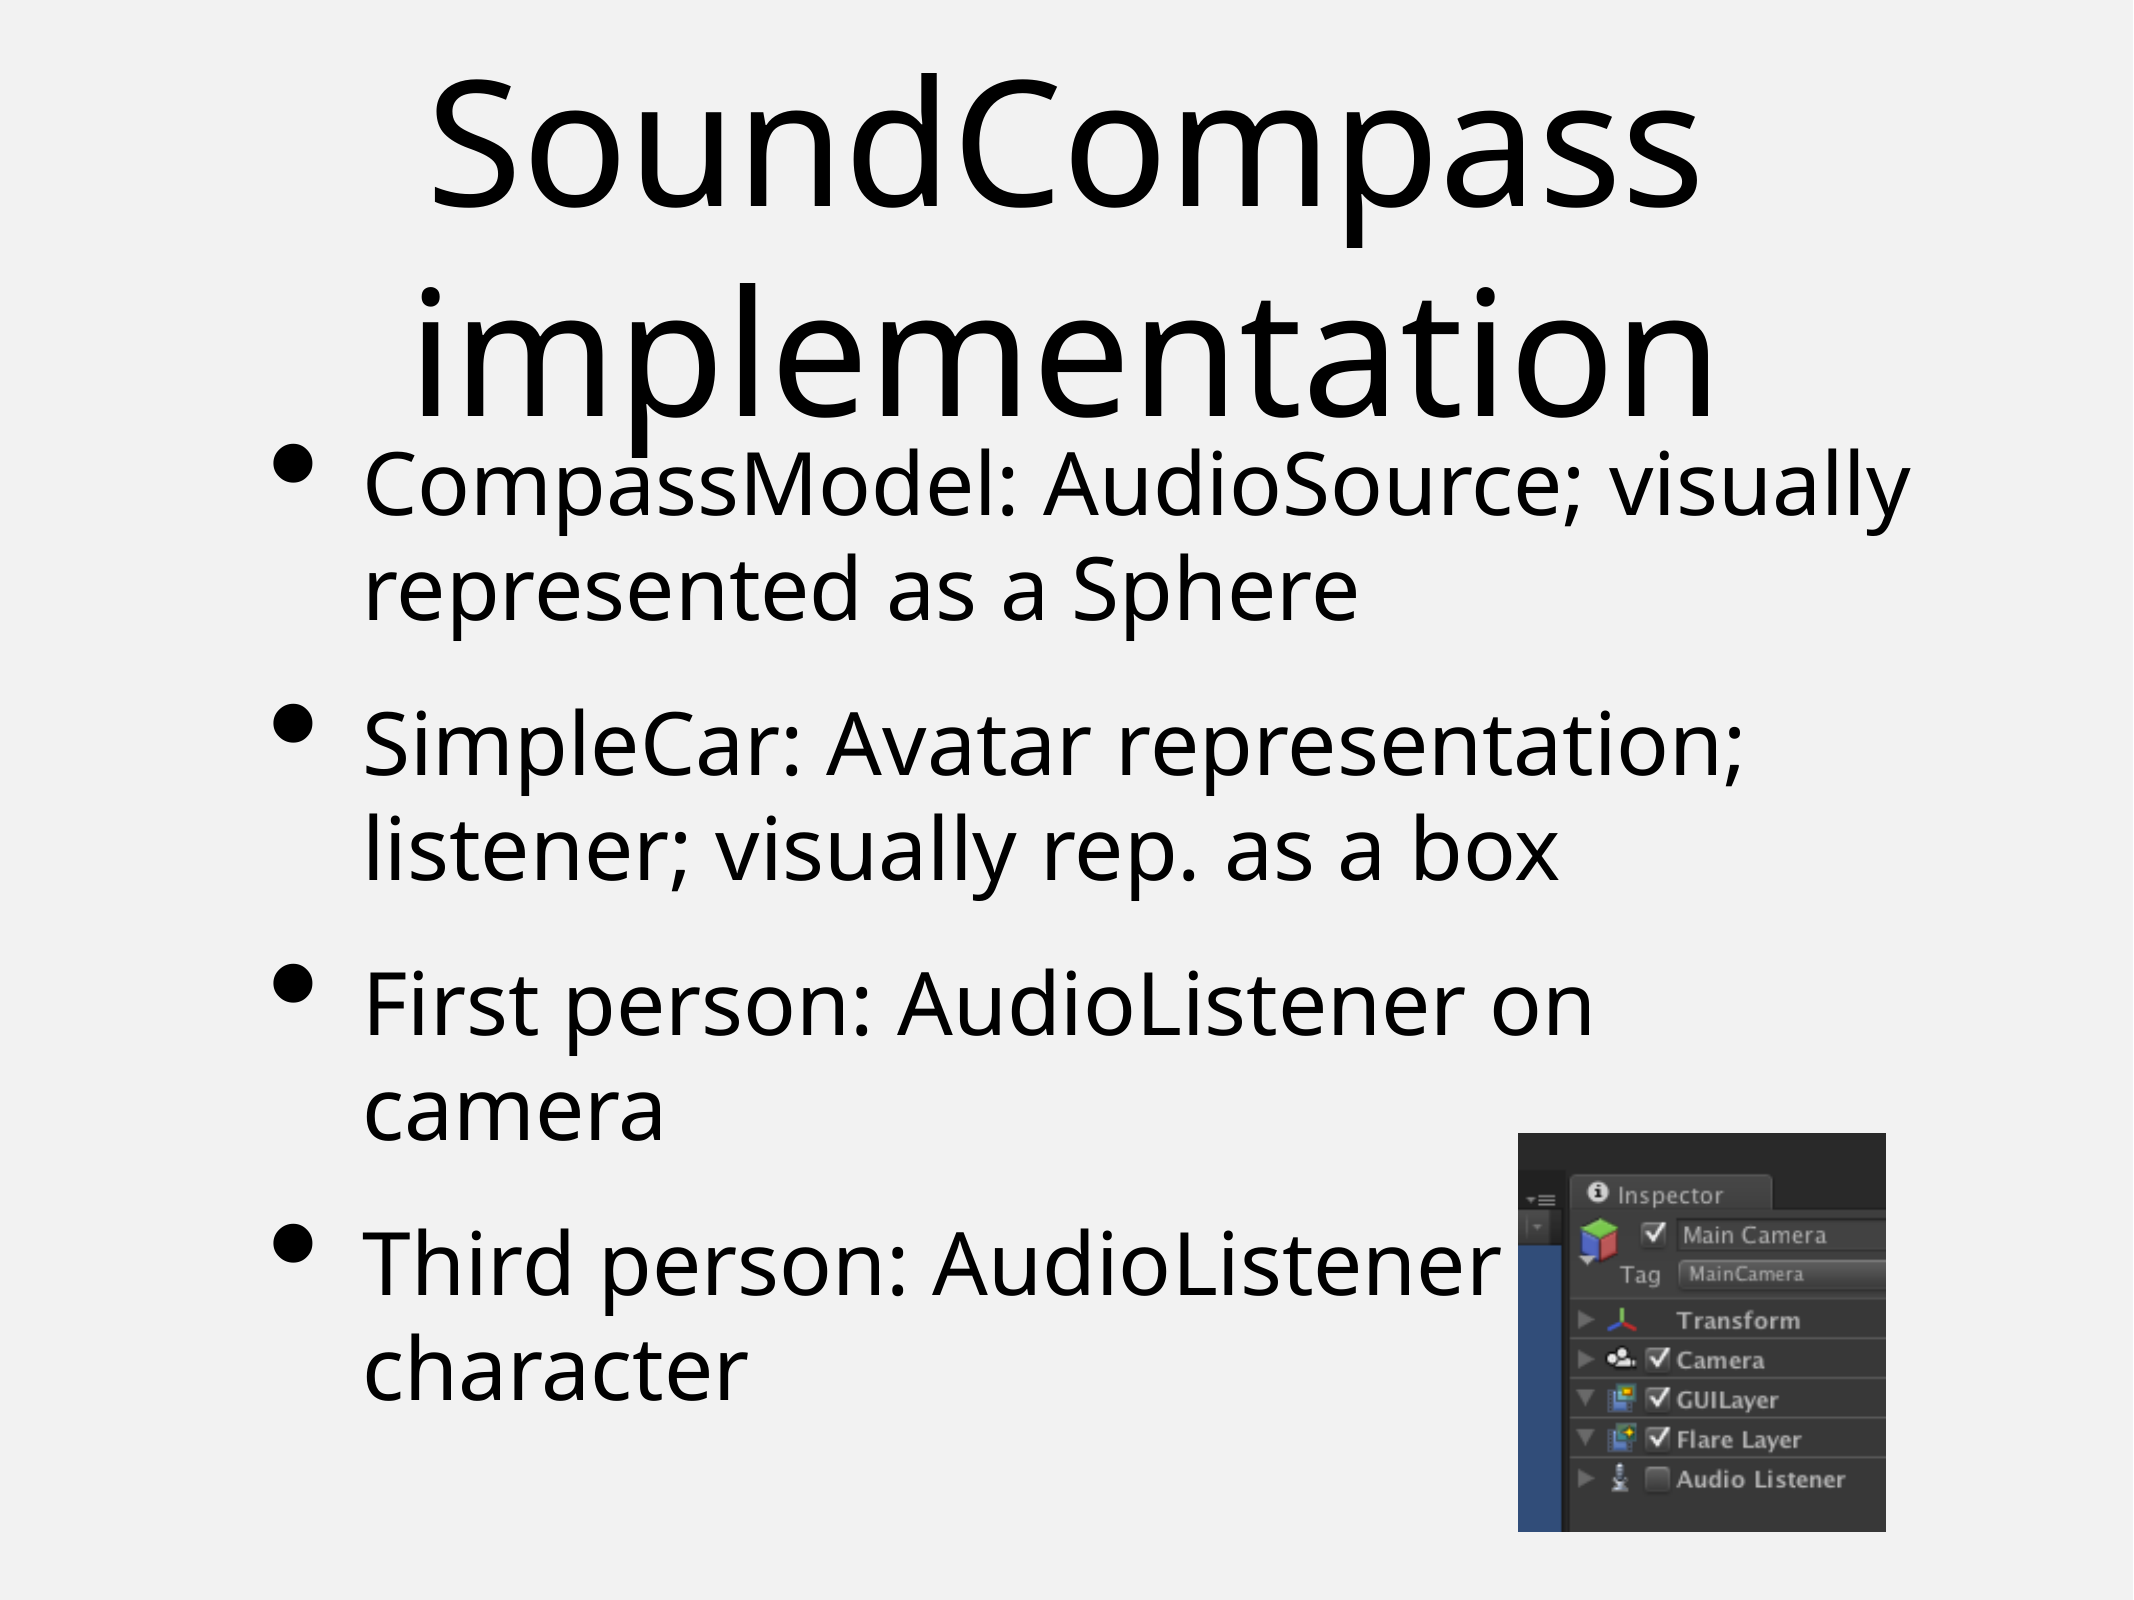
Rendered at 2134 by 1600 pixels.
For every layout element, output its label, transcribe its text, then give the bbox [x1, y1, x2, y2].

title SoundCompass implementation [207, 41, 1926, 443]
picture [1518, 1133, 1886, 1532]
list CompassModel: AudioSource; visually represented as a Sphere SimpleCar: Avatar representation; listener; visually rep. as a box First person: AudioListener on camera Third person: AudioListener on character [207, 453, 1926, 1393]
